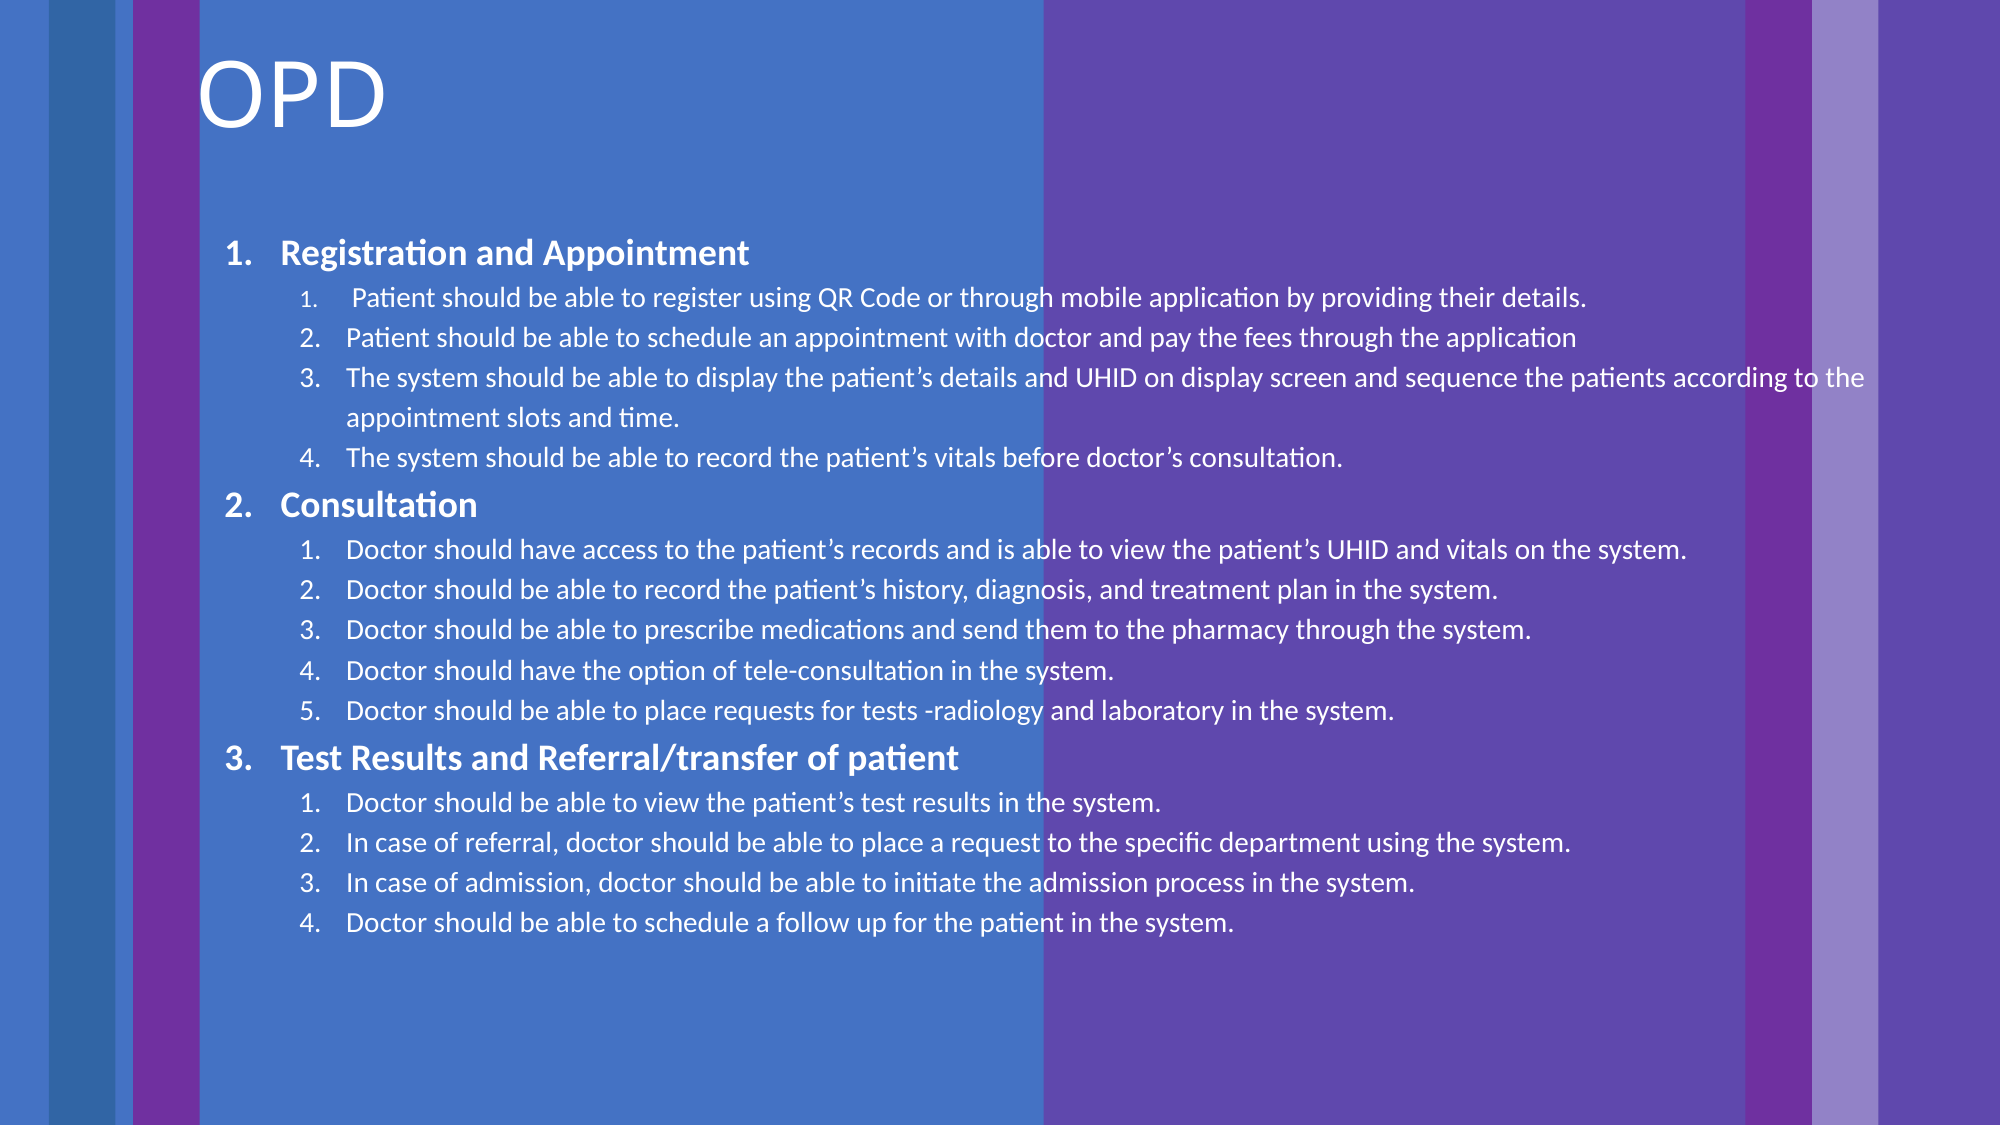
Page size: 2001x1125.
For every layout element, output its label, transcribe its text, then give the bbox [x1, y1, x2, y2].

text_box OPD [0, 0, 405, 162]
text_box Registration and Appointment Patient should be able to register using QR Code or through mobile application by providing their details. Patient should be able to schedule an appointment with doctor and pay the fees through the application The system should be able to display the patient’s details and UHID on display screen and sequence the patients according to the appointment slots and time. The system should be able to record the patient’s vitals before doctor’s consultation. Consultation Doctor should have access to the patient’s records and is able to view the patient’s UHID and vitals on the system. Doctor should be able to record the patient’s history, diagnosis, and treatment plan in the system. Doctor should be able to prescribe medications and send them to the pharmacy through the system. Doctor should have the option of tele-consultation in the system. Doctor should be able to place requests for tests -radiology and laboratory in the system. Test Results and Referral/transfer of patient Doctor should be able to view the patient’s test results in the system. In case of referral, doctor should be able to place a request to the specific department using the system. In case of admission, doctor should be able to initiate the admission process in the system. Doctor should be able to schedule a follow up for the patient in the system. [209, 213, 1927, 946]
